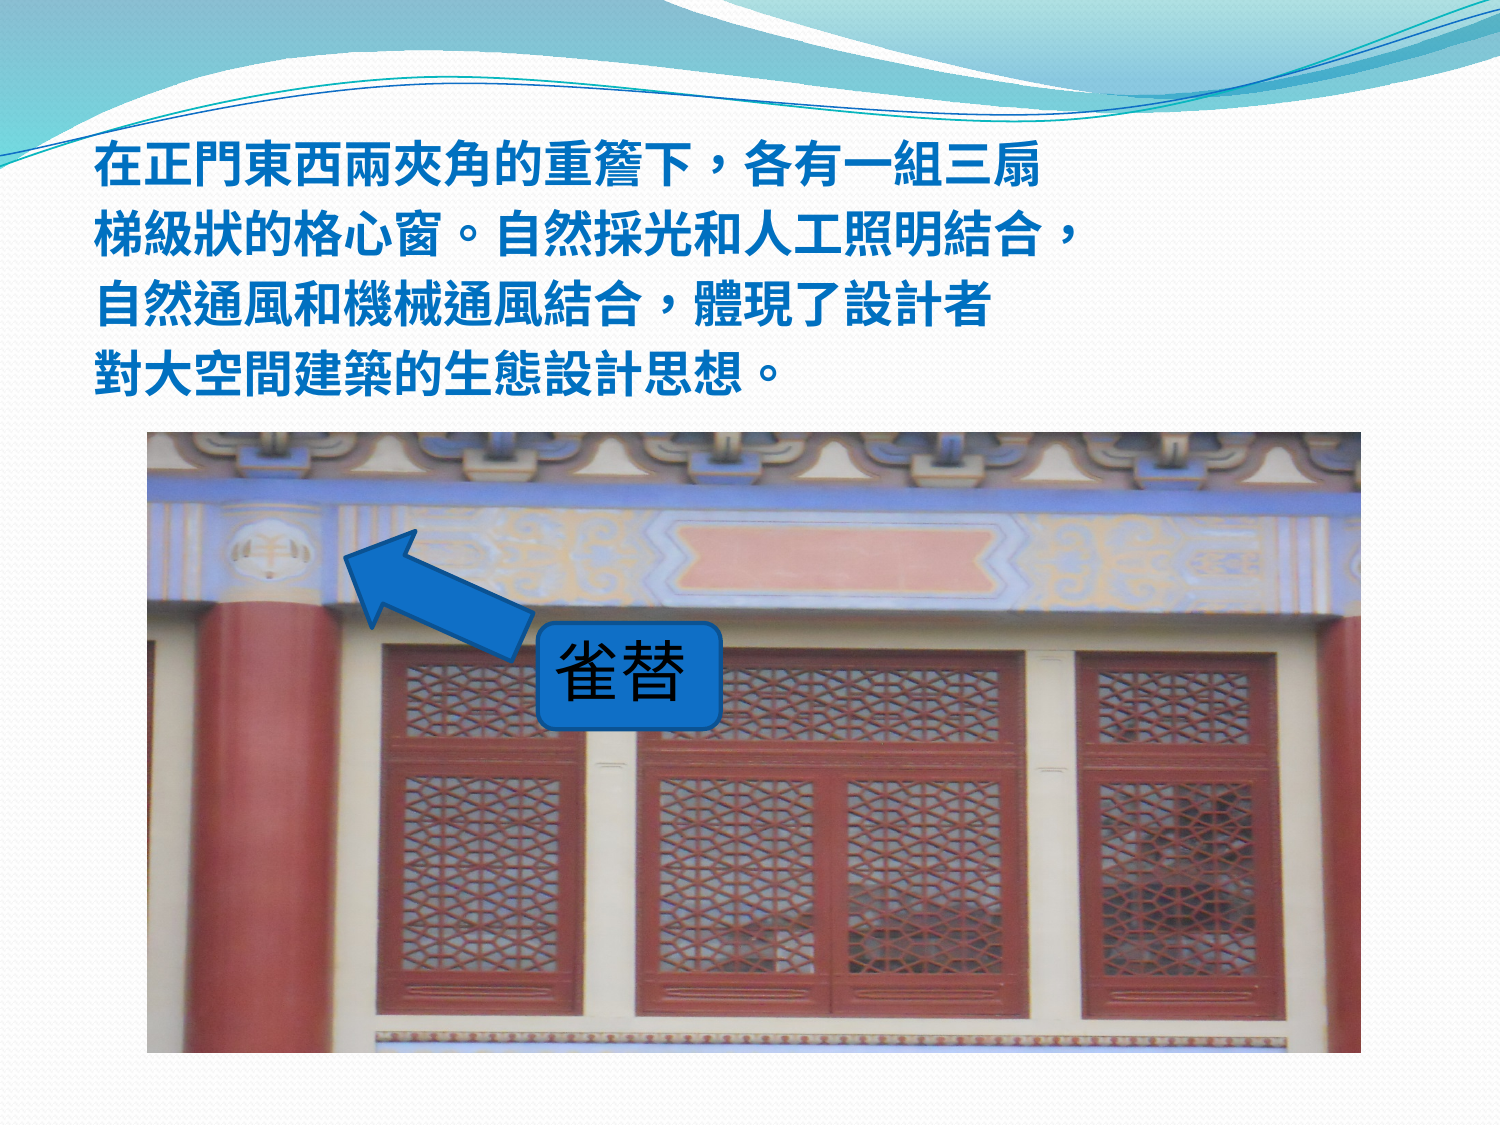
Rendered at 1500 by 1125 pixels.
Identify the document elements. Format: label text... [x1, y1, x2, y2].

list 在正門東西兩夾角的重簷下，各有一組三扇 梯級狀的格心窗。自然採光和人工照明結合， 自然通風和機械通風結合，體現了設計者 對大空間建築的生態設計思想。 [78, 125, 1429, 1053]
picture [147, 432, 1361, 1053]
